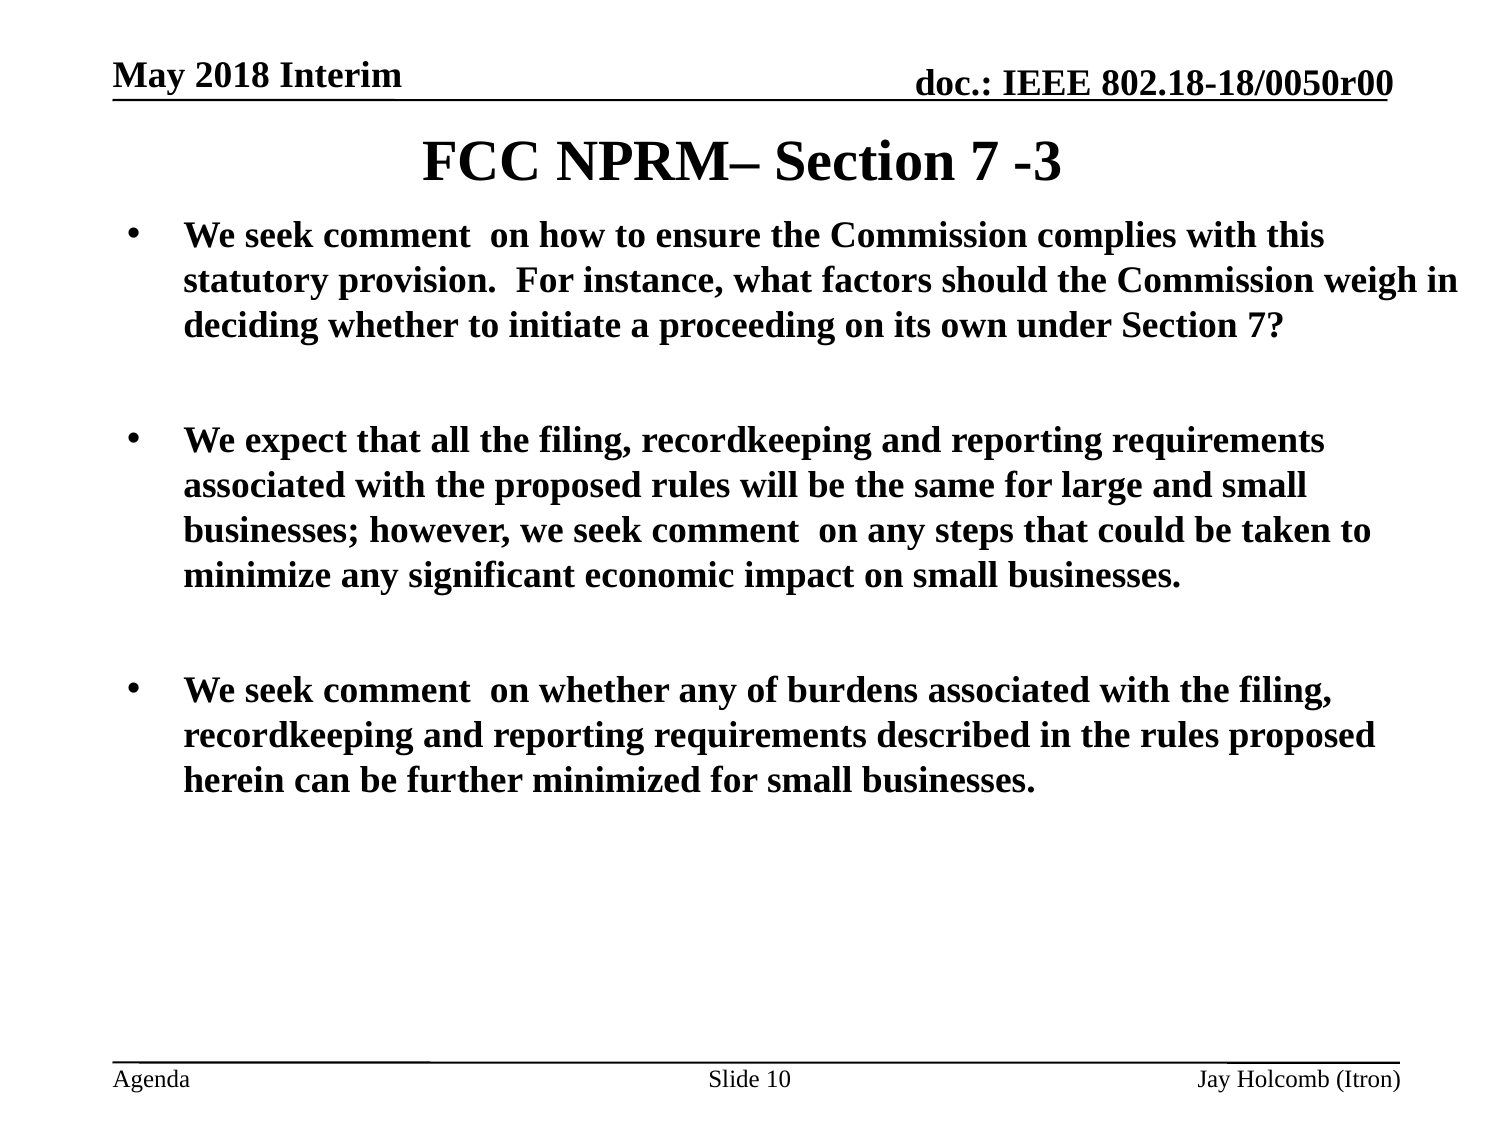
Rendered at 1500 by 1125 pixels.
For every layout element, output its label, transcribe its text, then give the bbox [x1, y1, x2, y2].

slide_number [112, 49, 488, 95]
footer Jay Holcomb (Itron) [878, 1061, 1402, 1093]
list We seek comment on how to ensure the Commission complies with this statutory provision. For instance, what factors should the Commission weigh in deciding whether to initiate a proceeding on its own under Section 7? We expect that all the filing, recordkeeping and reporting requirements associated with the proposed rules will be the same for large and small businesses; however, we seek comment on any steps that could be taken to minimize any significant economic impact on small businesses. We seek comment on whether any of burdens associated with the filing, recordkeeping and reporting requirements described in the rules proposed herein can be further minimized for small businesses. [111, 201, 1488, 940]
title FCC NPRM– Section 7 -3 [112, 100, 1388, 201]
slide_number Slide 10 [699, 1061, 800, 1123]
